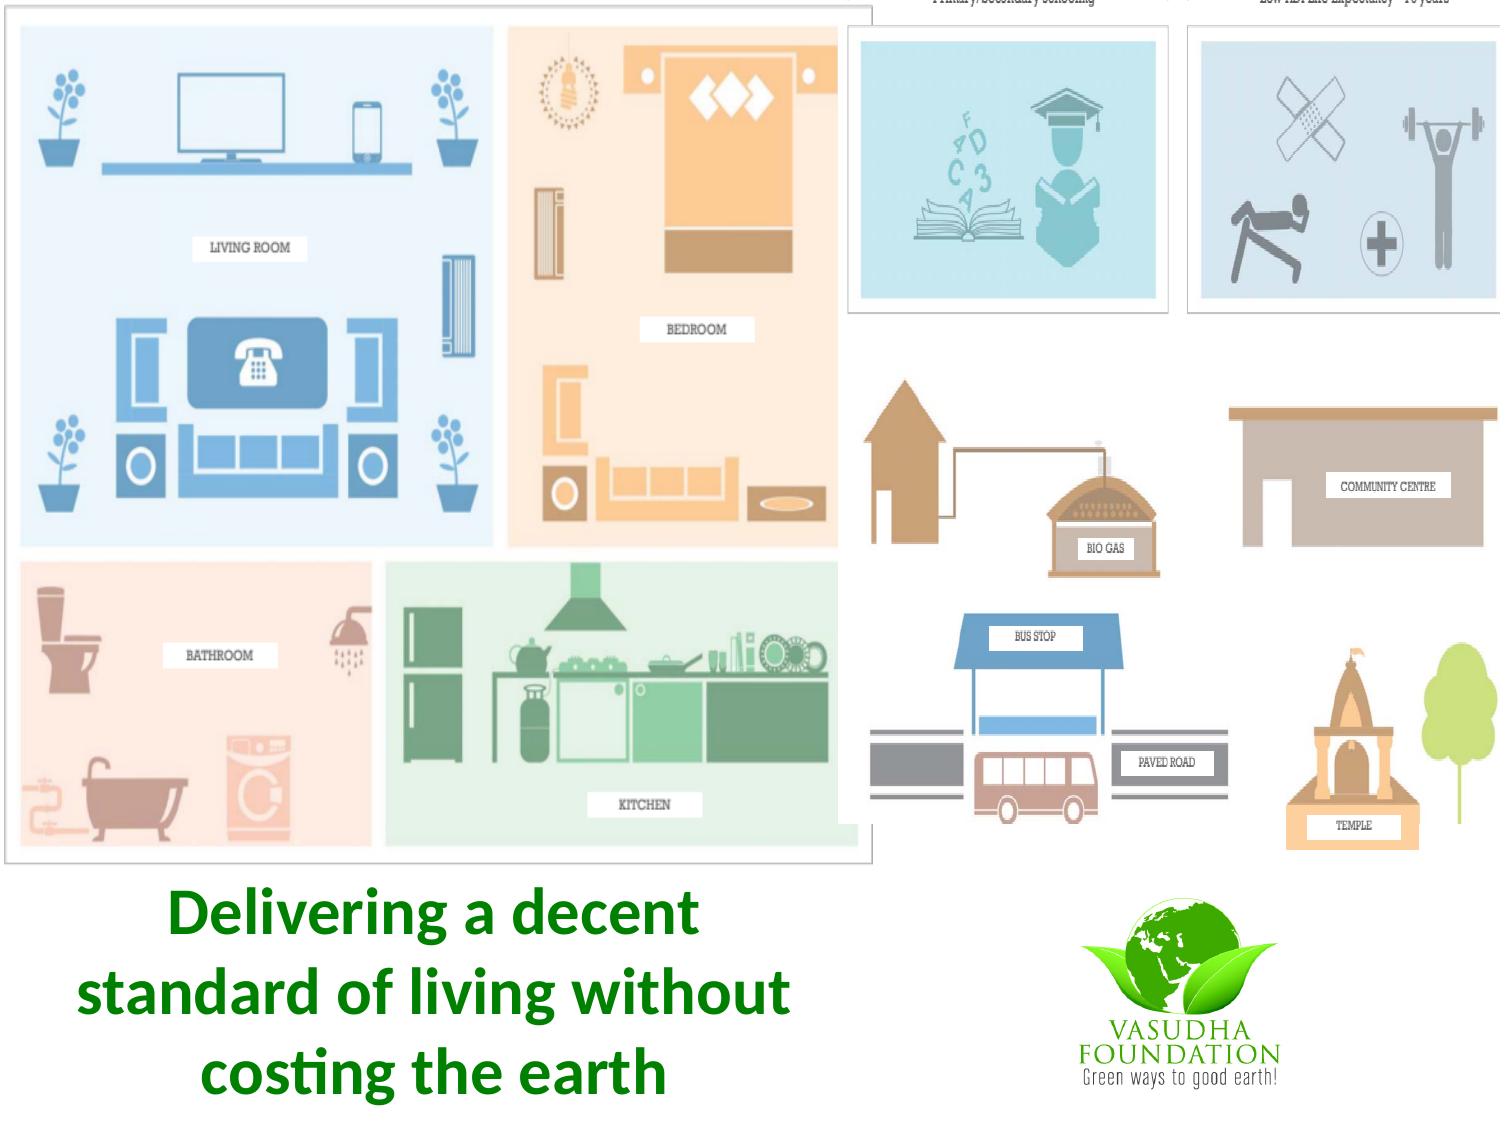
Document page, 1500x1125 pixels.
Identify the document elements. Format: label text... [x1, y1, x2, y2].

picture [2, 0, 1500, 870]
text_box Delivering a decent standard of living without costing the earth [32, 879, 836, 1116]
picture [1045, 865, 1326, 1112]
